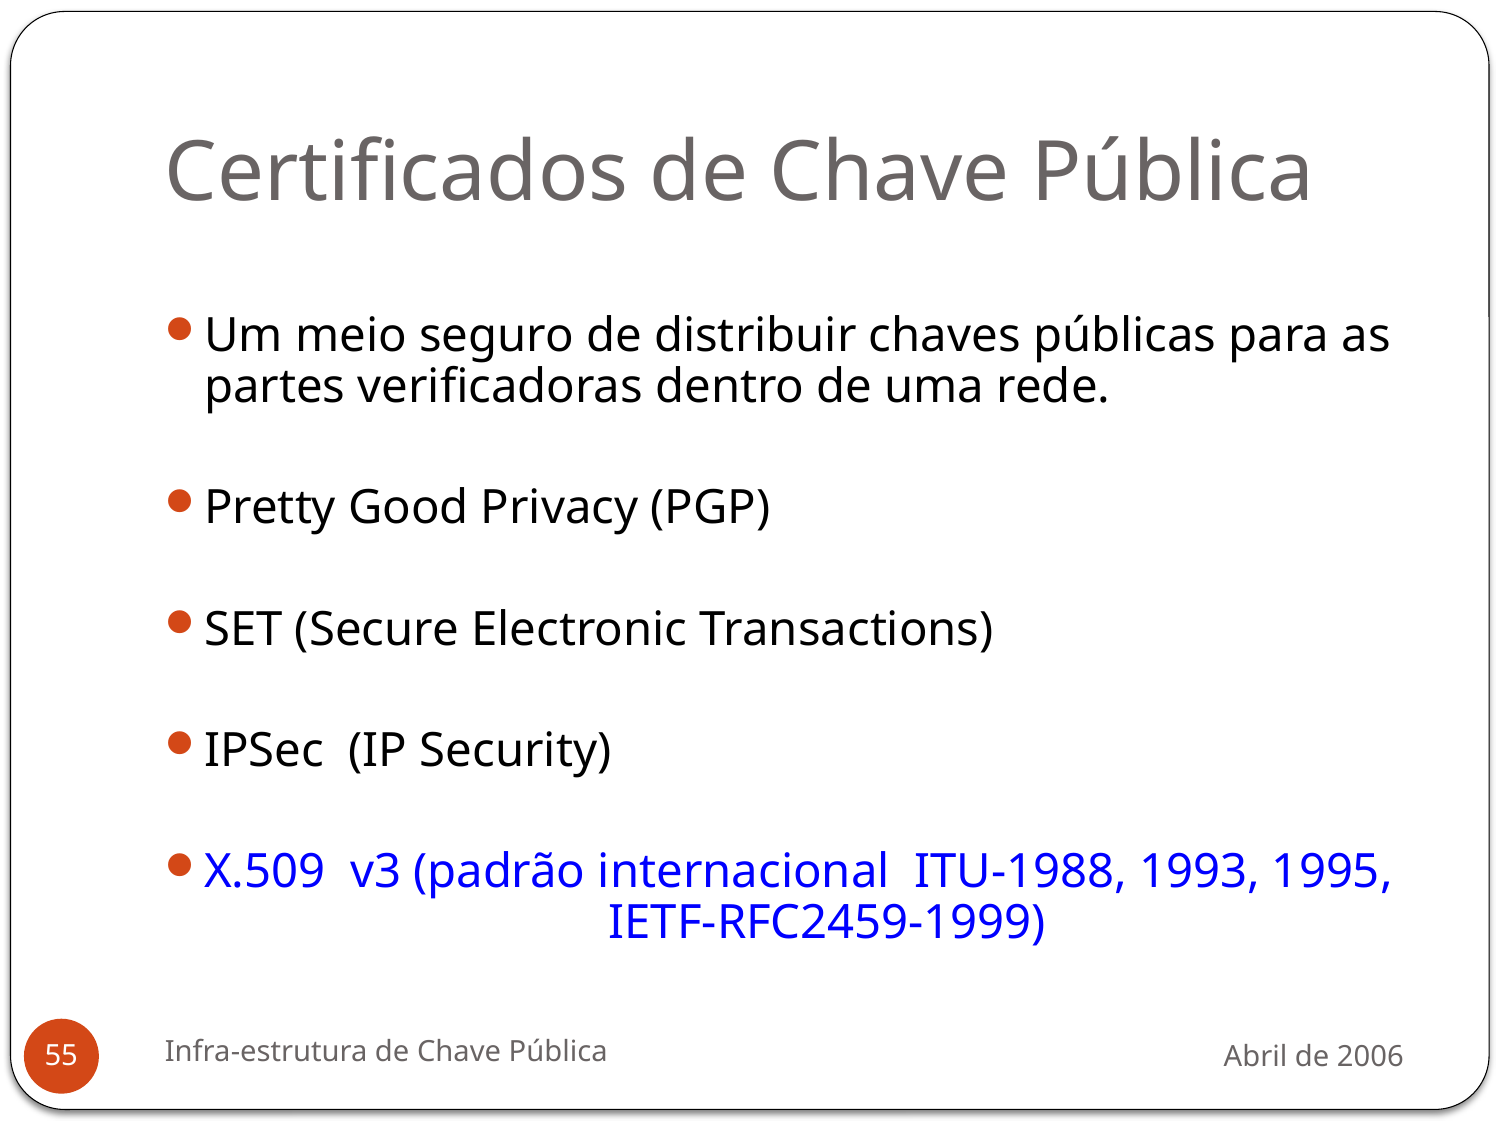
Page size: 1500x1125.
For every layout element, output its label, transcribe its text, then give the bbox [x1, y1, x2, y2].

footer Infra-estrutura de Chave Pública [150, 1012, 800, 1088]
title Certificados de Chave Pública [150, 45, 1425, 233]
slide_number 55 [23, 1018, 99, 1094]
slide_number Abril de 2006 [1012, 1015, 1419, 1094]
list Um meio seguro de distribuir chaves públicas para as partes verificadoras dentro de uma rede. Pretty Good Privacy (PGP) SET (Secure Electronic Transactions) IPSec (IP Security) X.509 v3 (padrão internacional ITU-1988, 1993, 1995, IETF-RFC2459-1999) [150, 237, 1425, 988]
